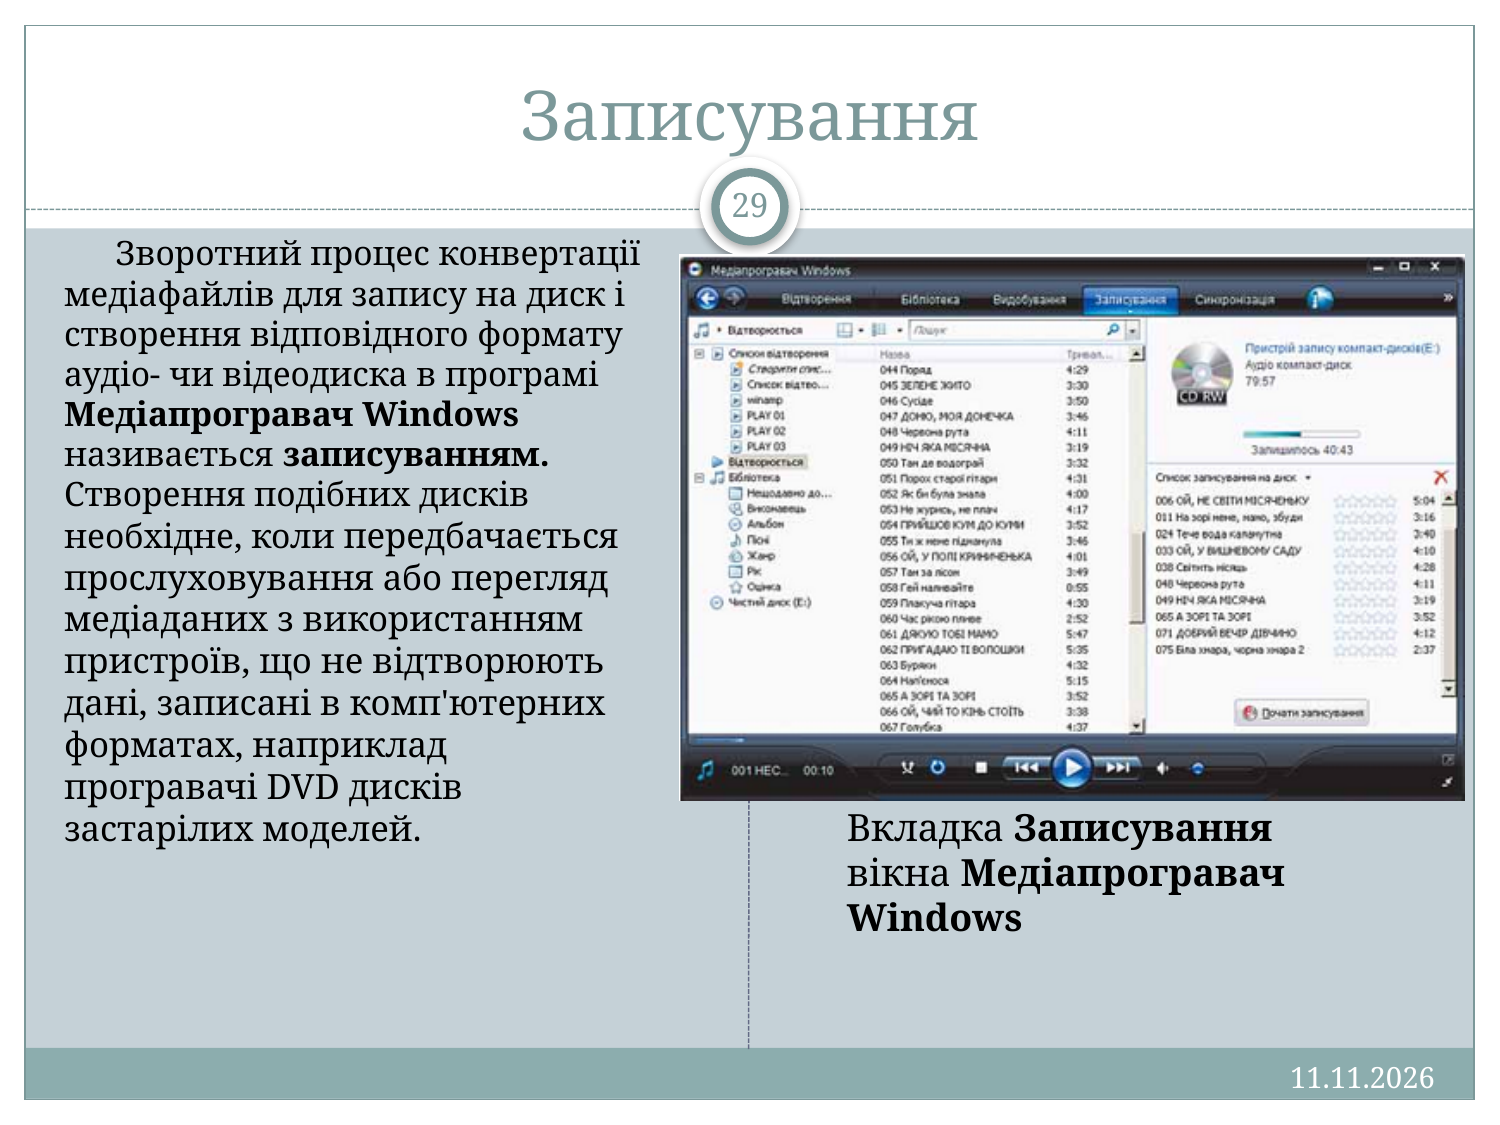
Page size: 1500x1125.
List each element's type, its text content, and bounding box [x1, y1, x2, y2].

list Зворотний процес конвертації медіафайлів для запису на диск і створення відповідного формату аудіо- чи відеодиска в програмі Медіапрогравач Windows називається записуванням. Створення подібних дисків необхідне, коли передбачається прослуховування або перегляд медіаданих з використанням пристроїв, що не відтворюють дані, записані в комп'ютерних форматах, наприклад програвачі DVD дисків застарілих моделей. [49, 224, 657, 993]
text_box Вкладка Записування вікна Медіапрогравач Windows [832, 811, 1395, 947]
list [679, 254, 1466, 801]
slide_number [950, 1051, 1450, 1112]
slide_number 29 [712, 170, 788, 243]
title Записування [49, 37, 1450, 162]
footer [50, 1051, 638, 1112]
